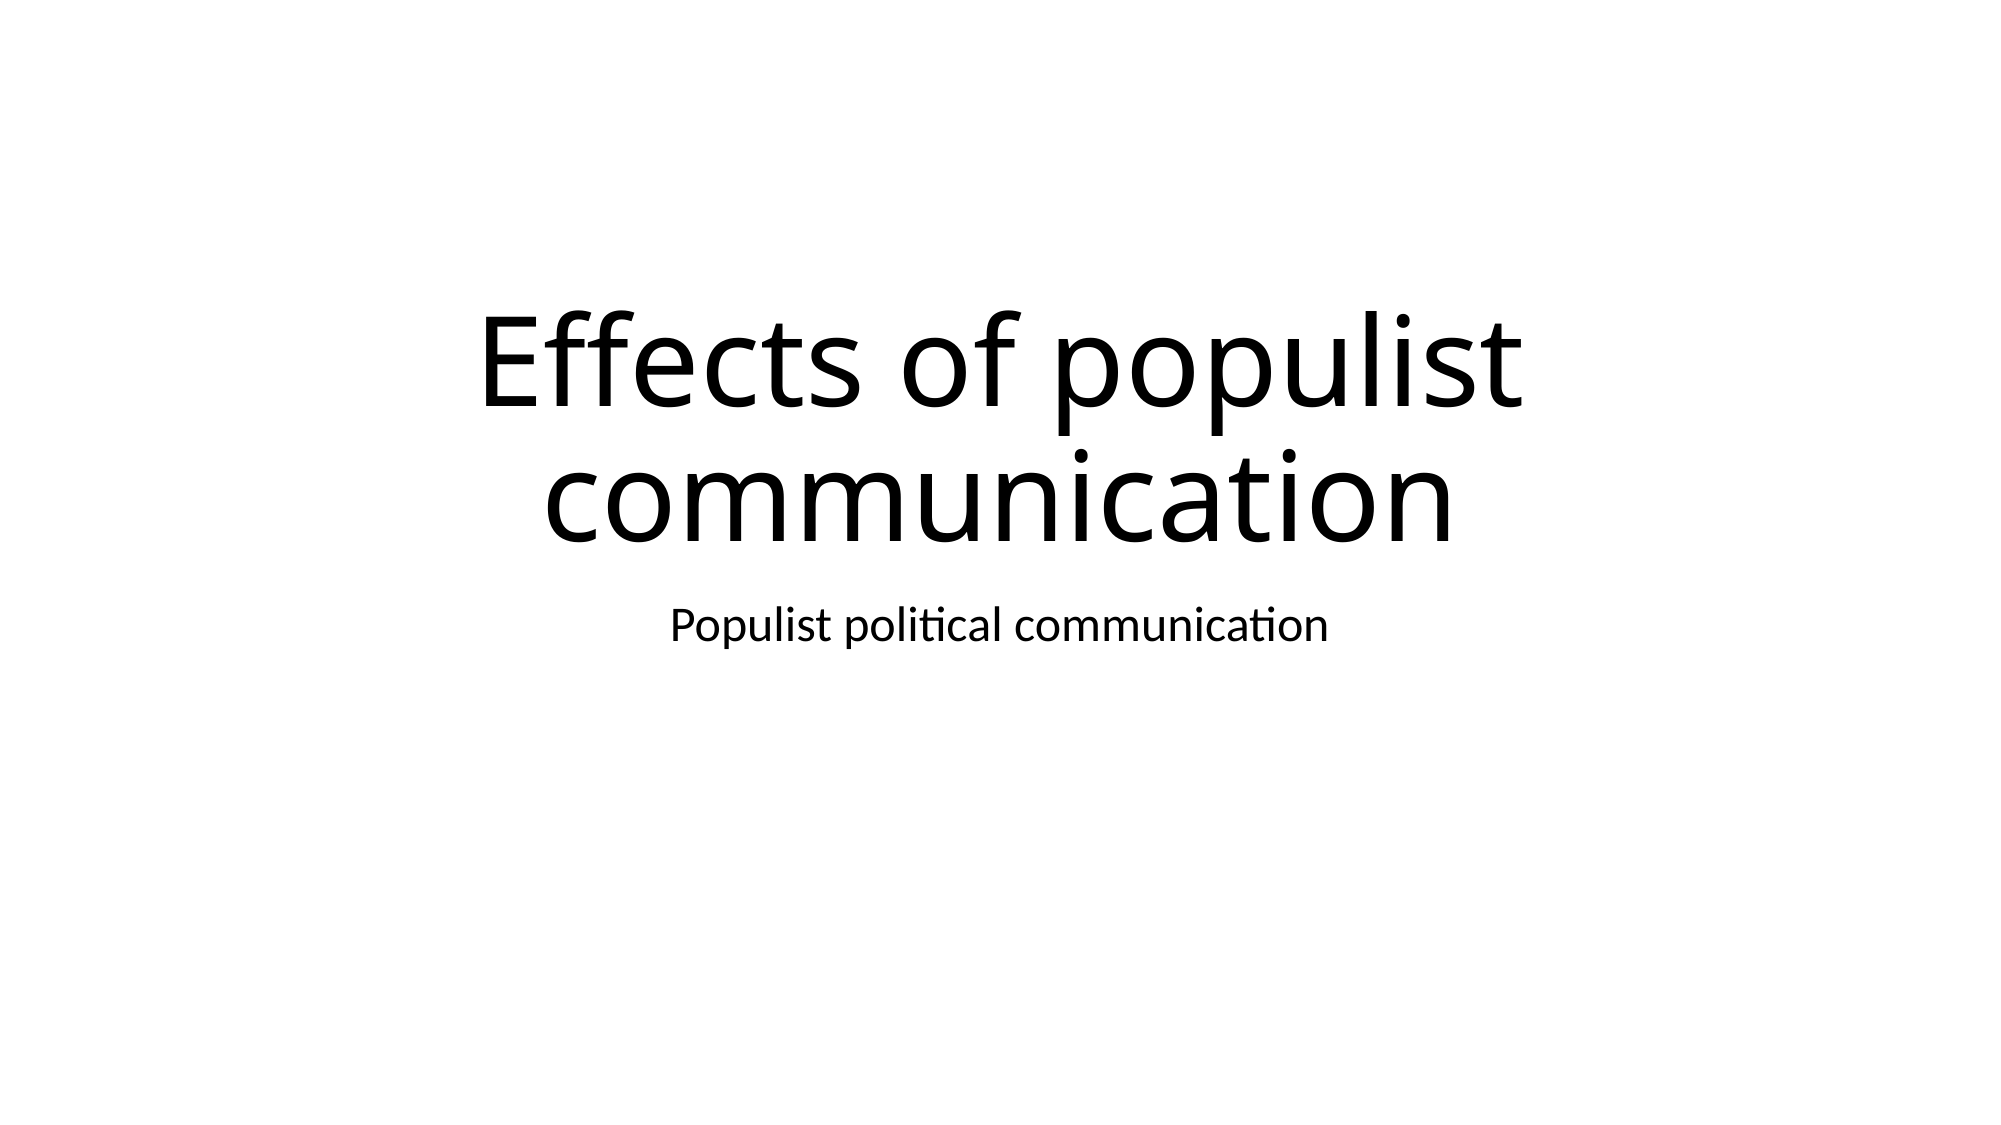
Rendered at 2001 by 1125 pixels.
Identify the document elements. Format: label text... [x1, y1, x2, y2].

title Effects of populist communication [249, 184, 1750, 576]
subtitle Populist political communication [249, 590, 1750, 863]
